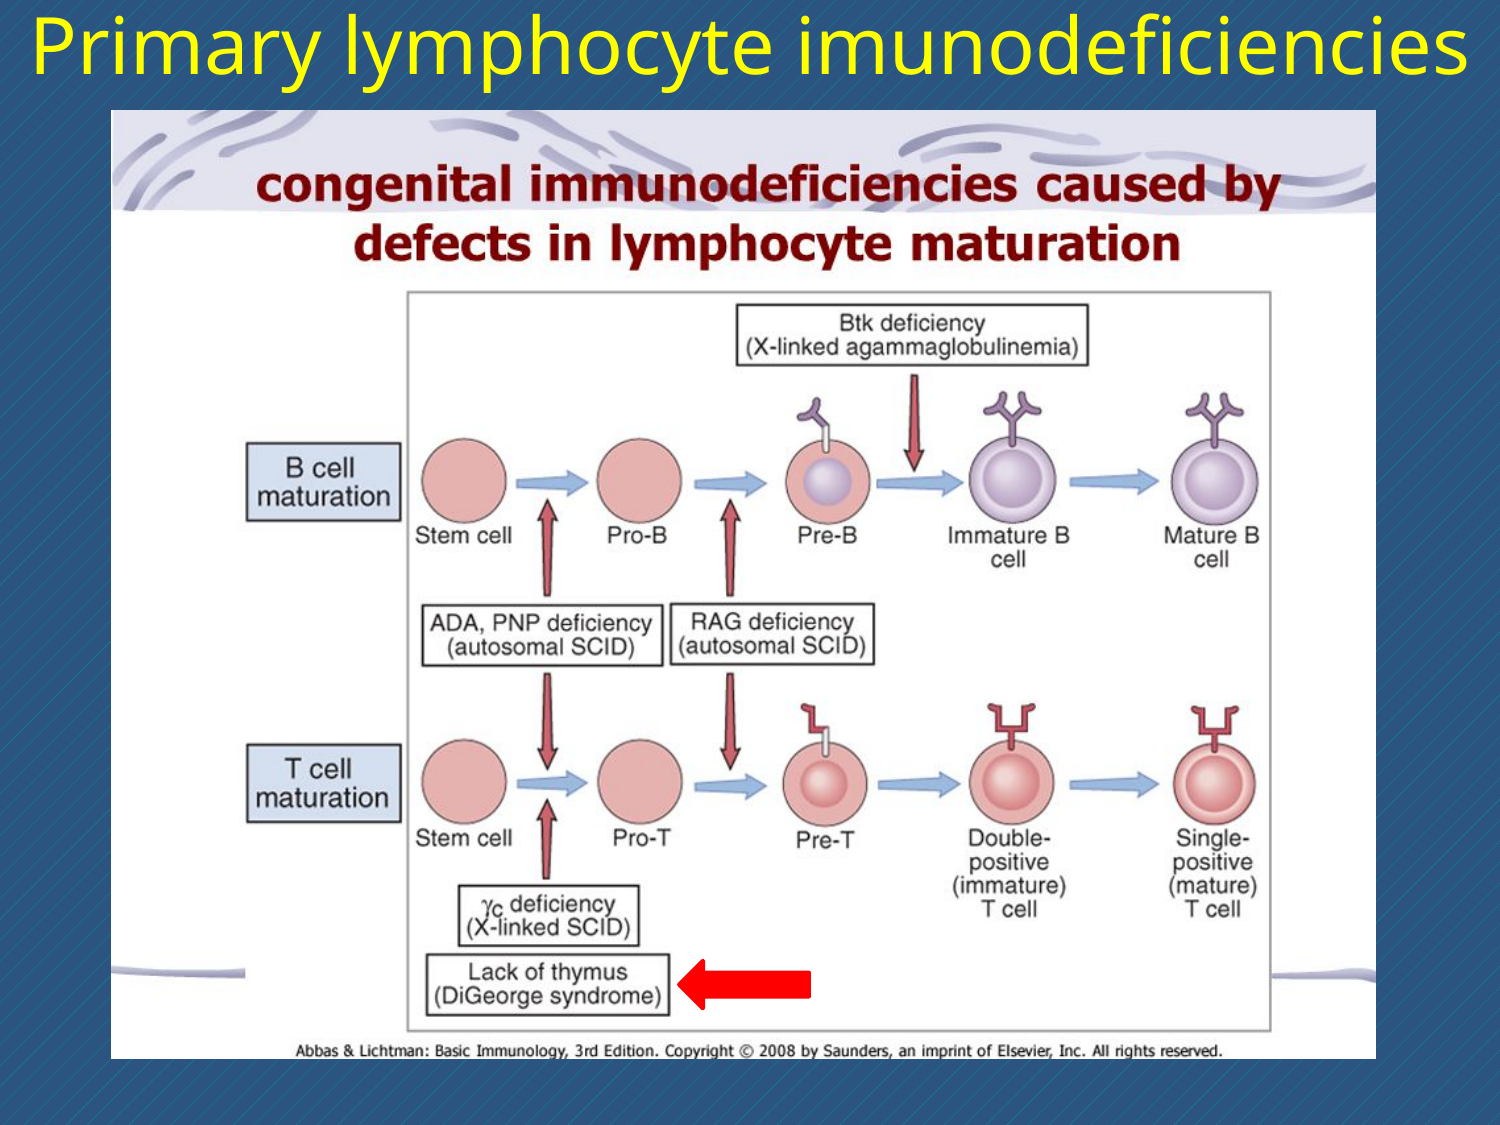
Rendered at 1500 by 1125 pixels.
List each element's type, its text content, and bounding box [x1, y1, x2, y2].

picture [111, 110, 1377, 1059]
title Primary lymphocyte imunodeficiencies [0, 0, 1500, 114]
